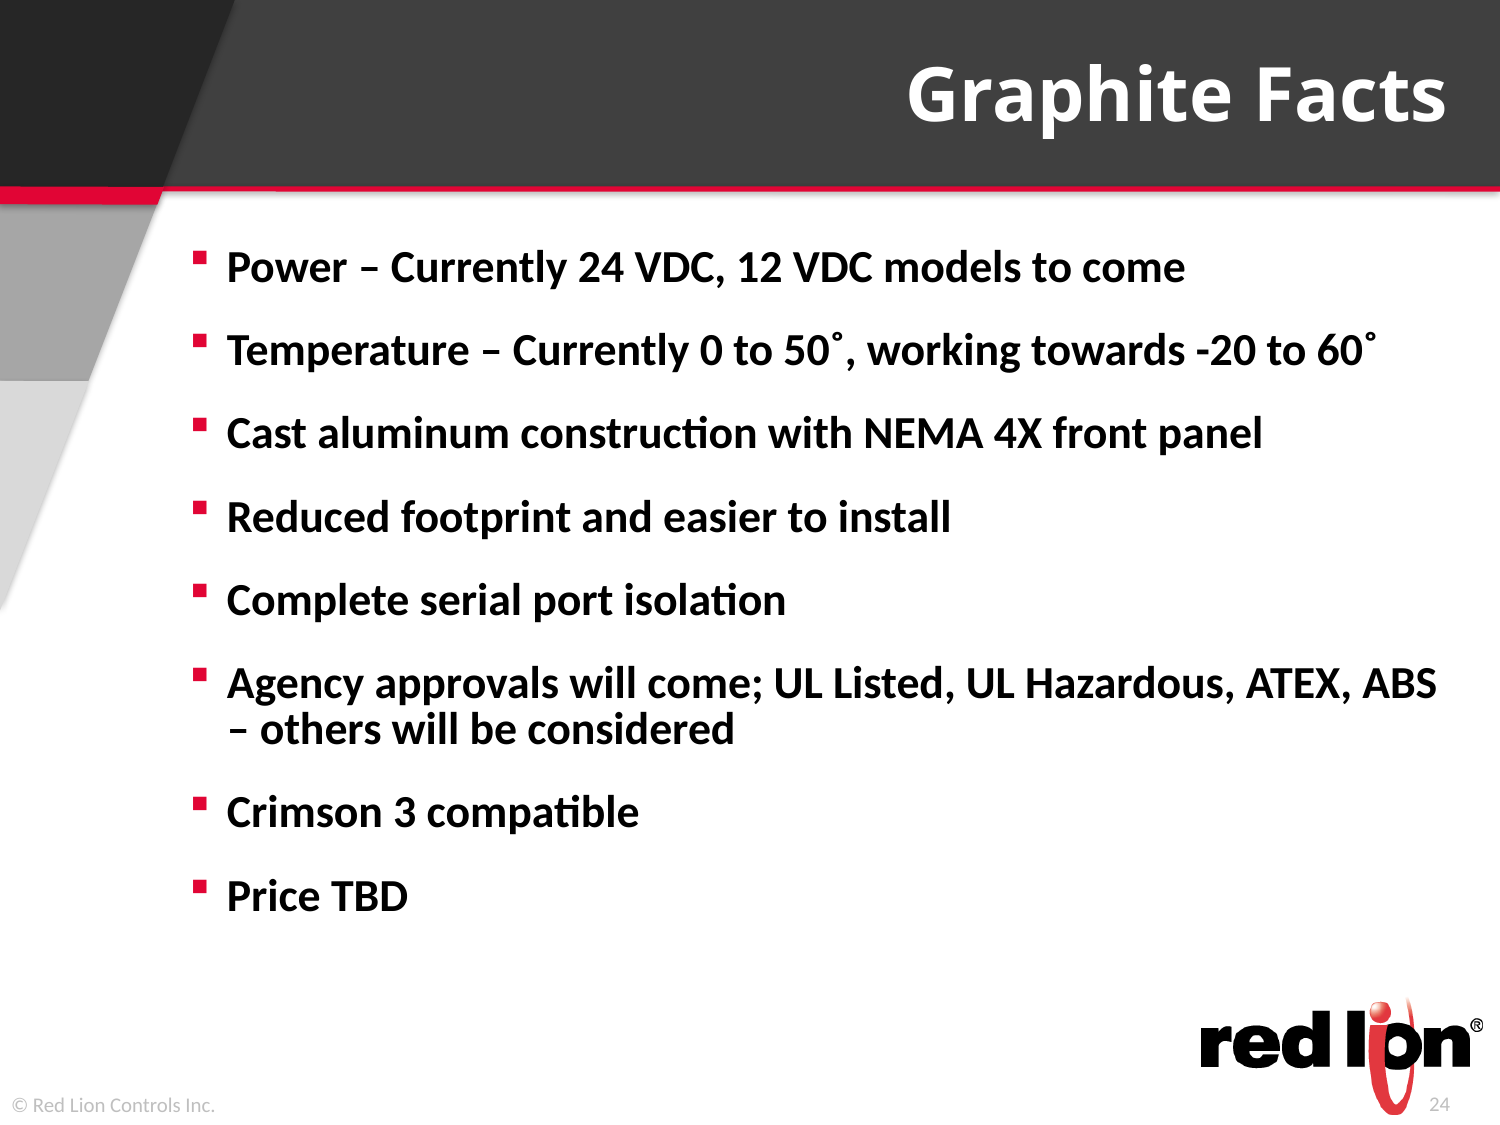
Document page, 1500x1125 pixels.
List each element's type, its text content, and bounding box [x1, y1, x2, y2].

title Graphite Facts [187, 35, 1463, 148]
list Power – Currently 24 VDC, 12 VDC models to come Temperature – Currently 0 to 50˚, working towards -20 to 60˚ Cast aluminum construction with NEMA 4X front panel Reduced footprint and easier to install Complete serial port isolation Agency approvals will come; UL Listed, UL Hazardous, ATEX, ABS – others will be considered Crimson 3 compatible Price TBD [174, 237, 1463, 1050]
picture [1201, 995, 1483, 1115]
